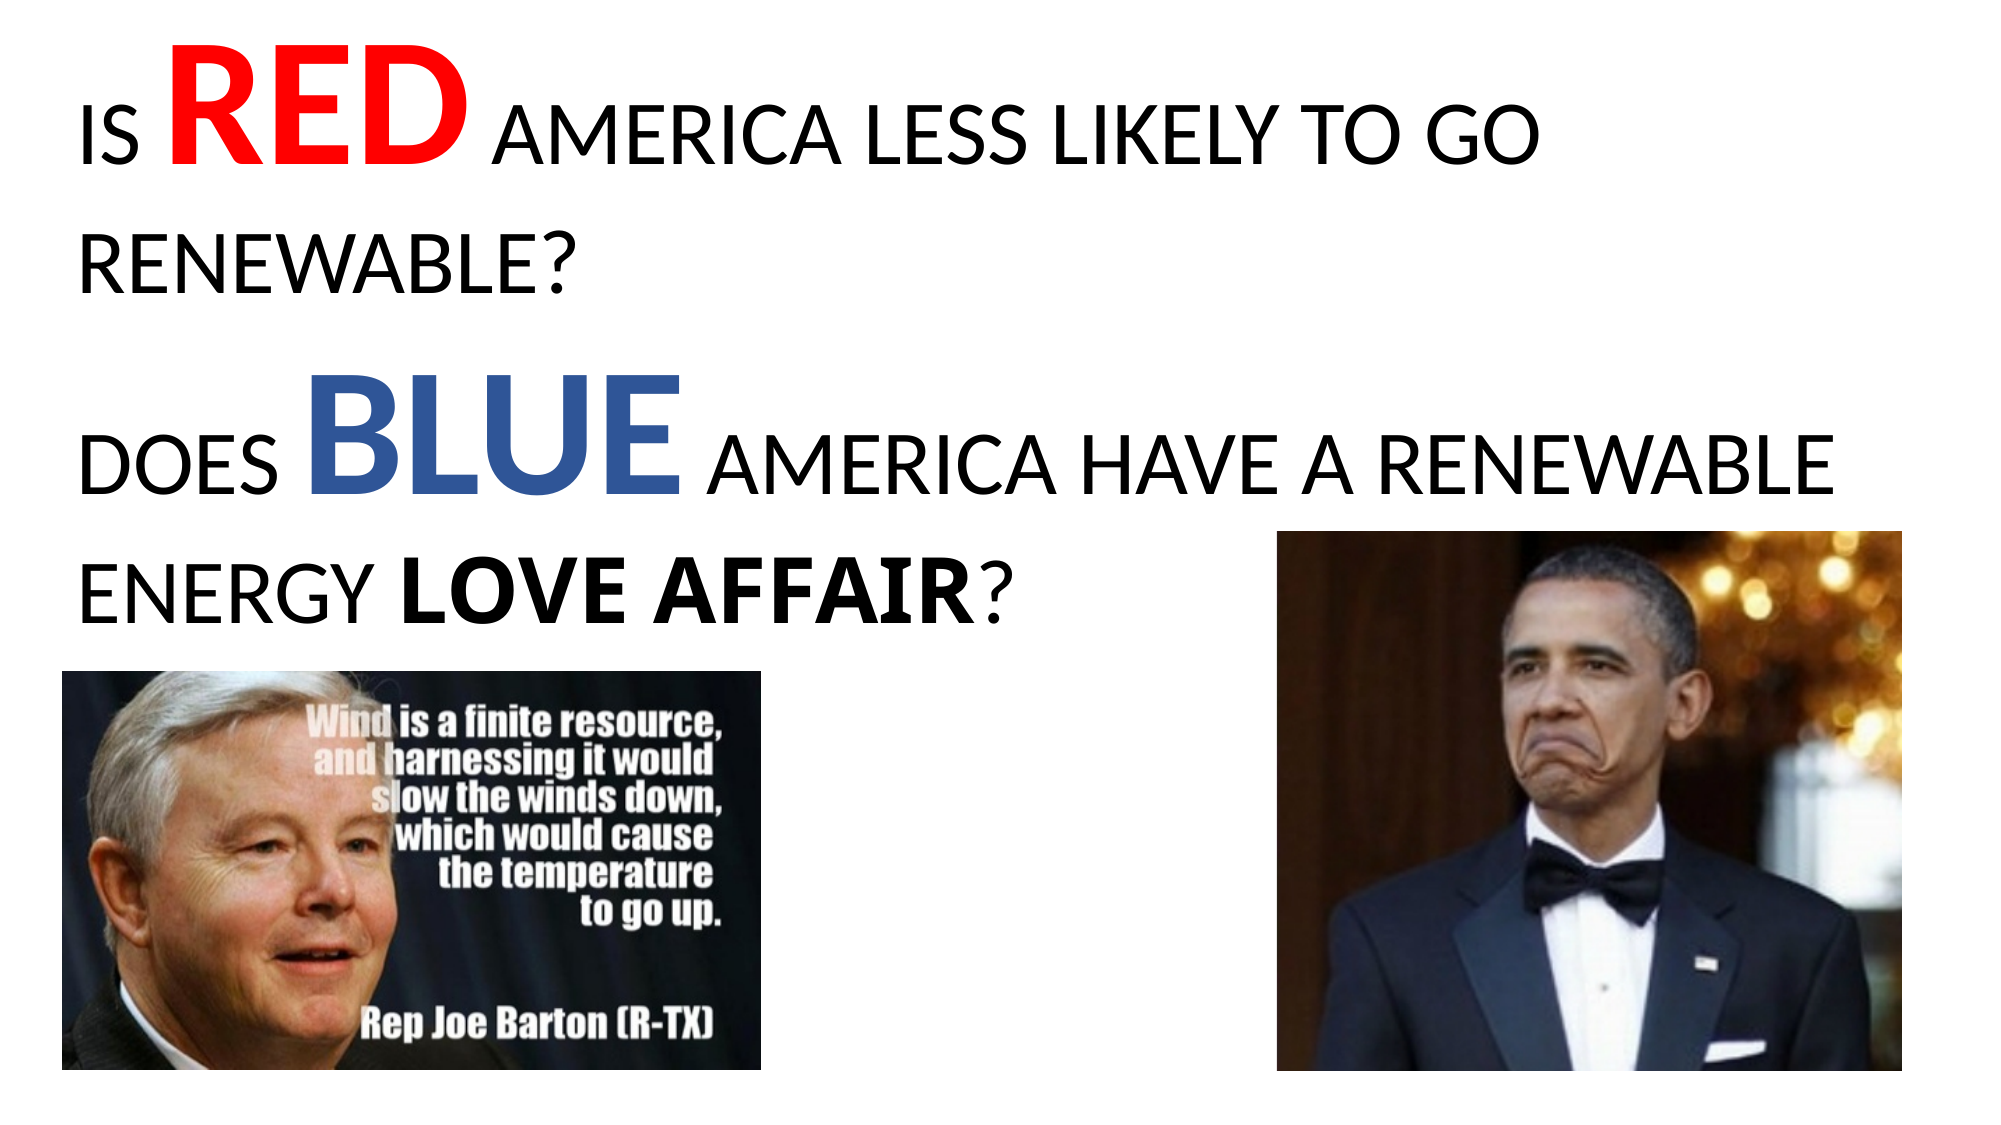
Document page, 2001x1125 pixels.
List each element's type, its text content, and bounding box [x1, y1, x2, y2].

picture [62, 671, 761, 1071]
text_box IS RED AMERICA LESS LIKELY TO GO RENEWABLE? DOES BLUE AMERICA HAVE A RENEWABLE ENERGY LOVE AFFAIR? [62, 0, 1939, 649]
picture [1276, 531, 1902, 1071]
